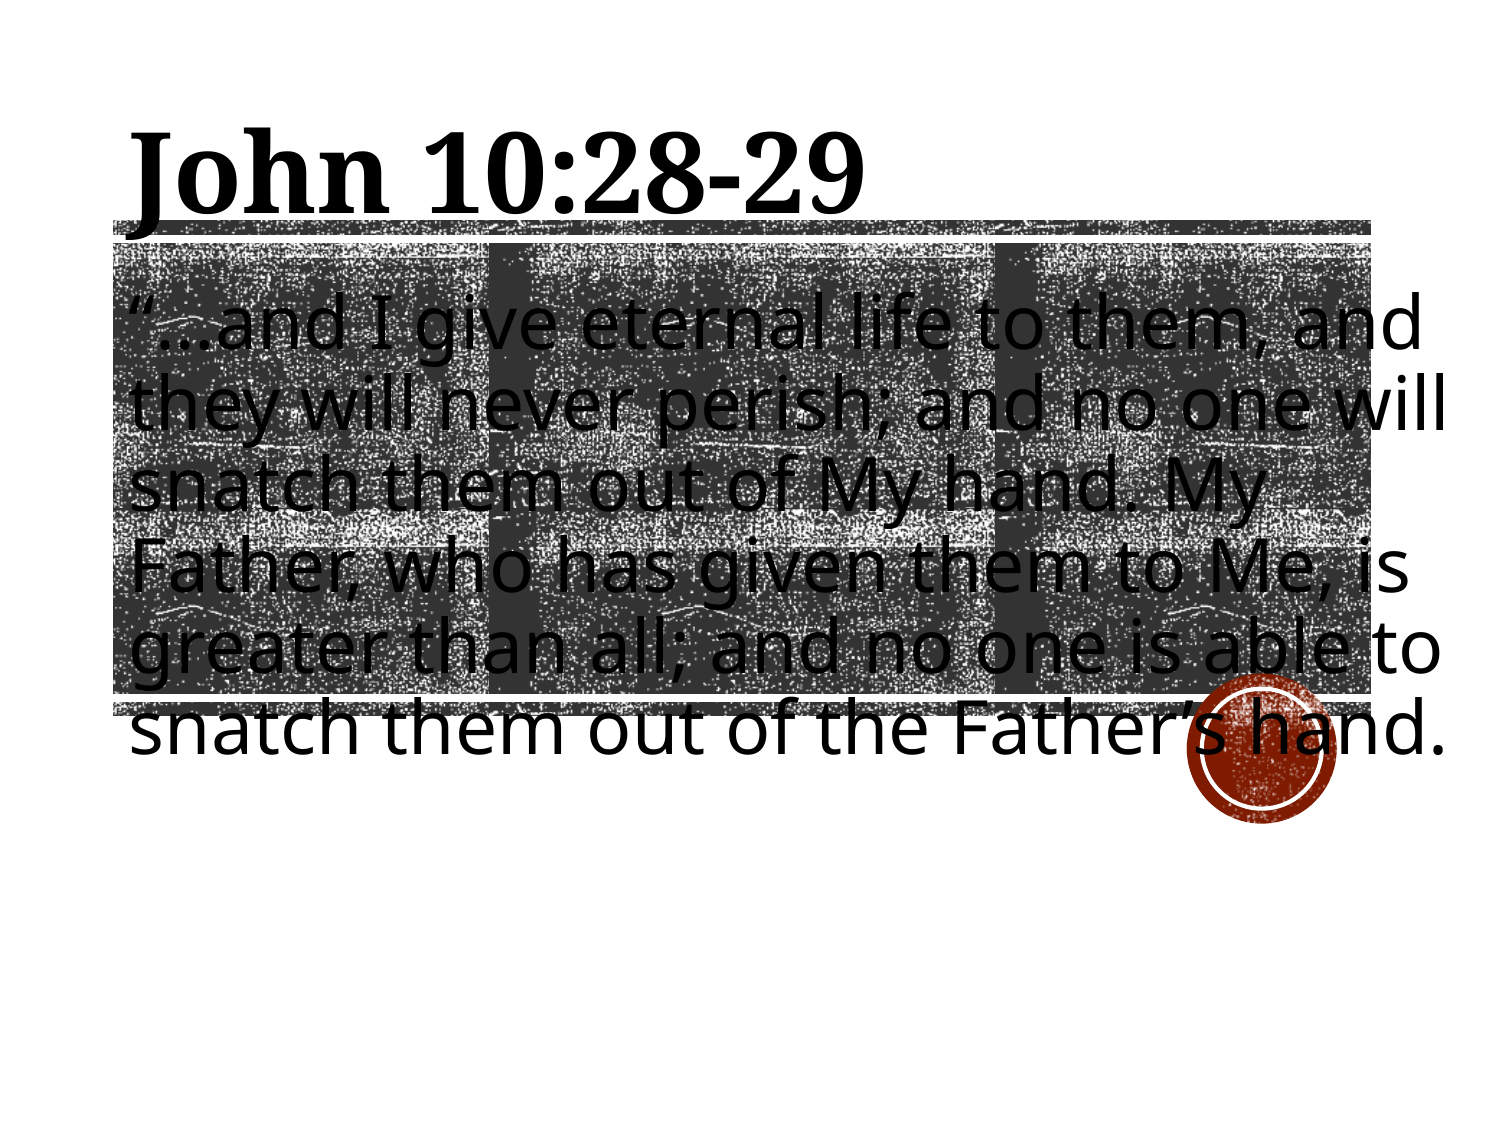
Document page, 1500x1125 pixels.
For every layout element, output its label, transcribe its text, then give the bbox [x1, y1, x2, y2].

subtitle “…and I give eternal life to them, and they will never perish; and no one will snatch them out of My hand. My Father, who has given them to Me, is greater than all; and no one is able to snatch them out of the Father’s hand. [113, 277, 1481, 841]
title John 10:28-29 [113, 53, 1341, 277]
